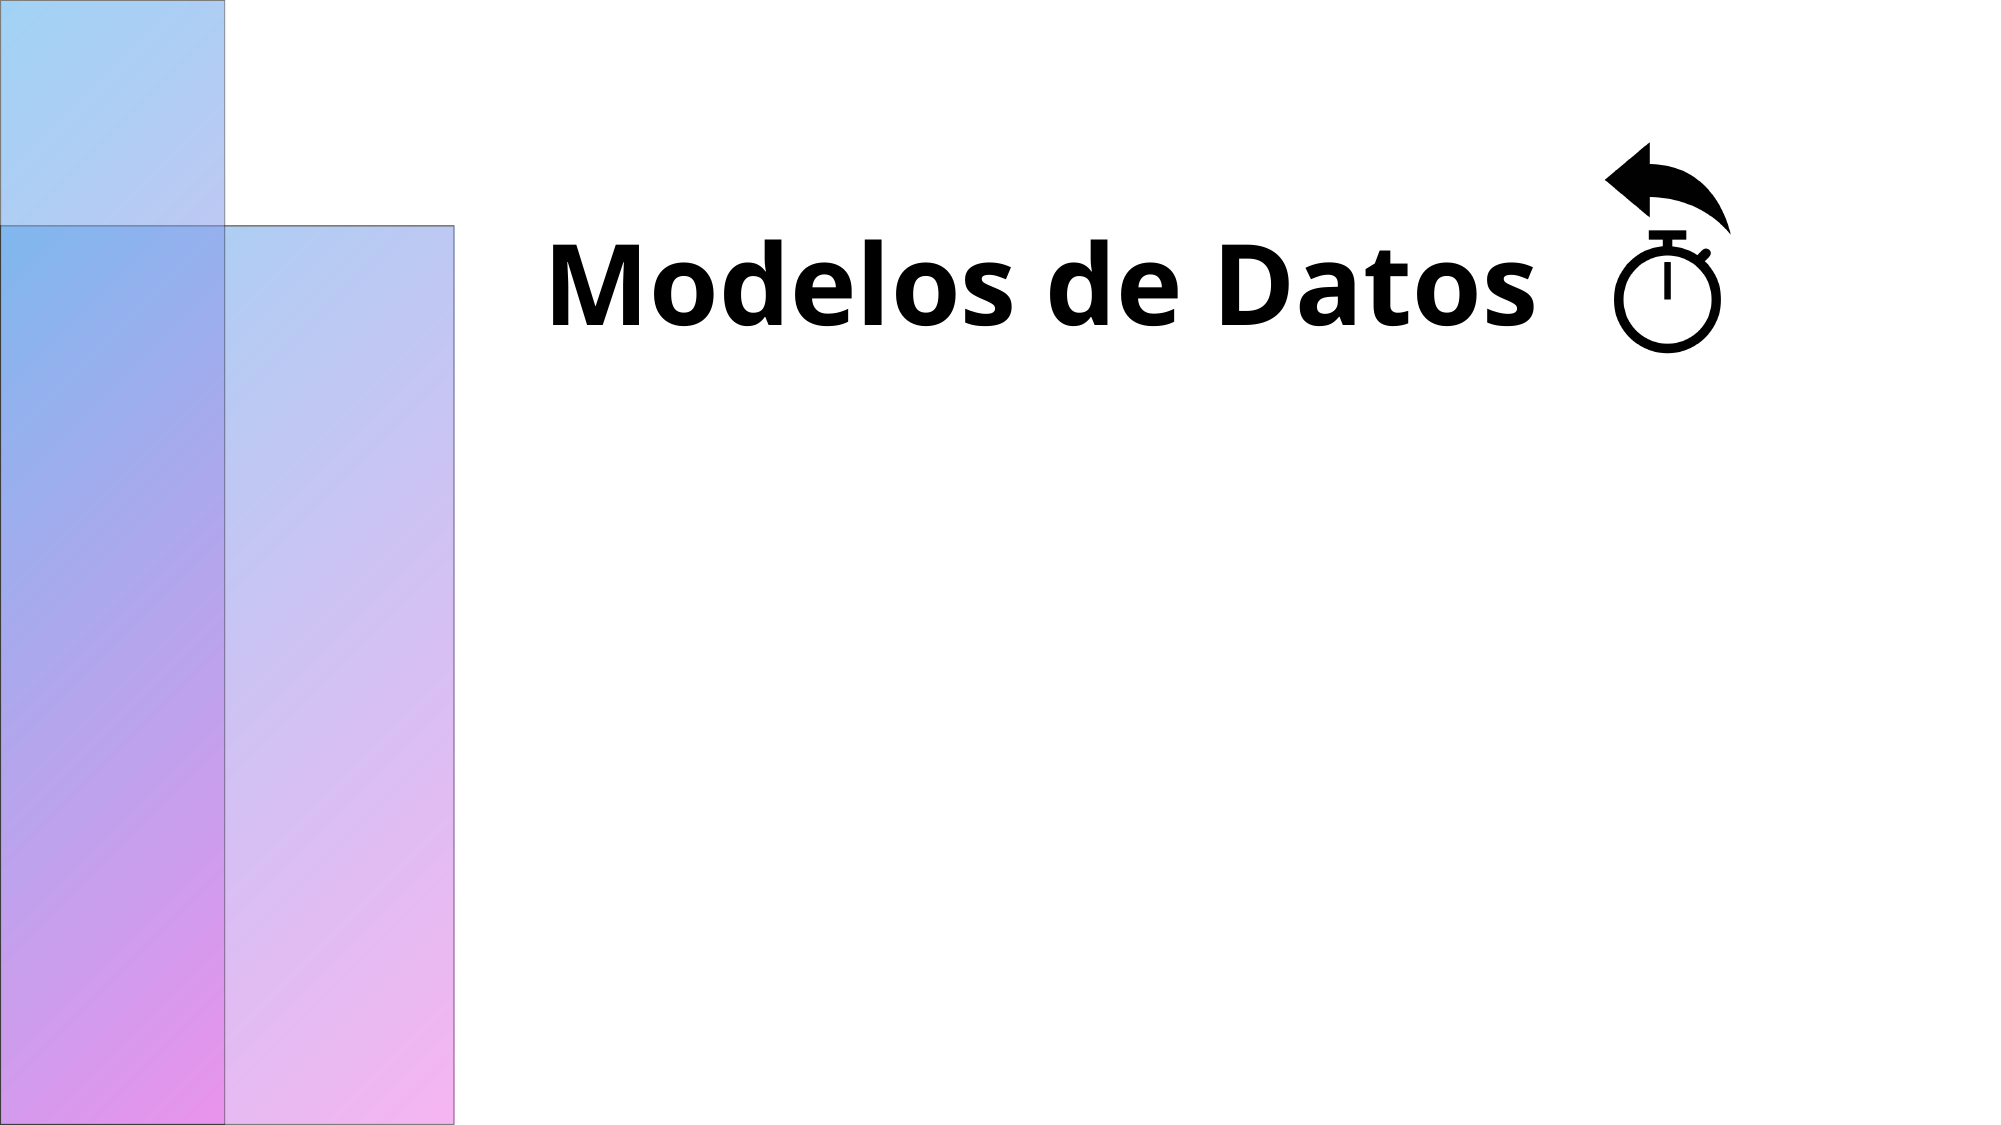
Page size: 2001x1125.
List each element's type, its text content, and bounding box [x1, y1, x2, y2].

title Modelos de Datos [528, 205, 1823, 684]
picture [1592, 112, 1743, 367]
